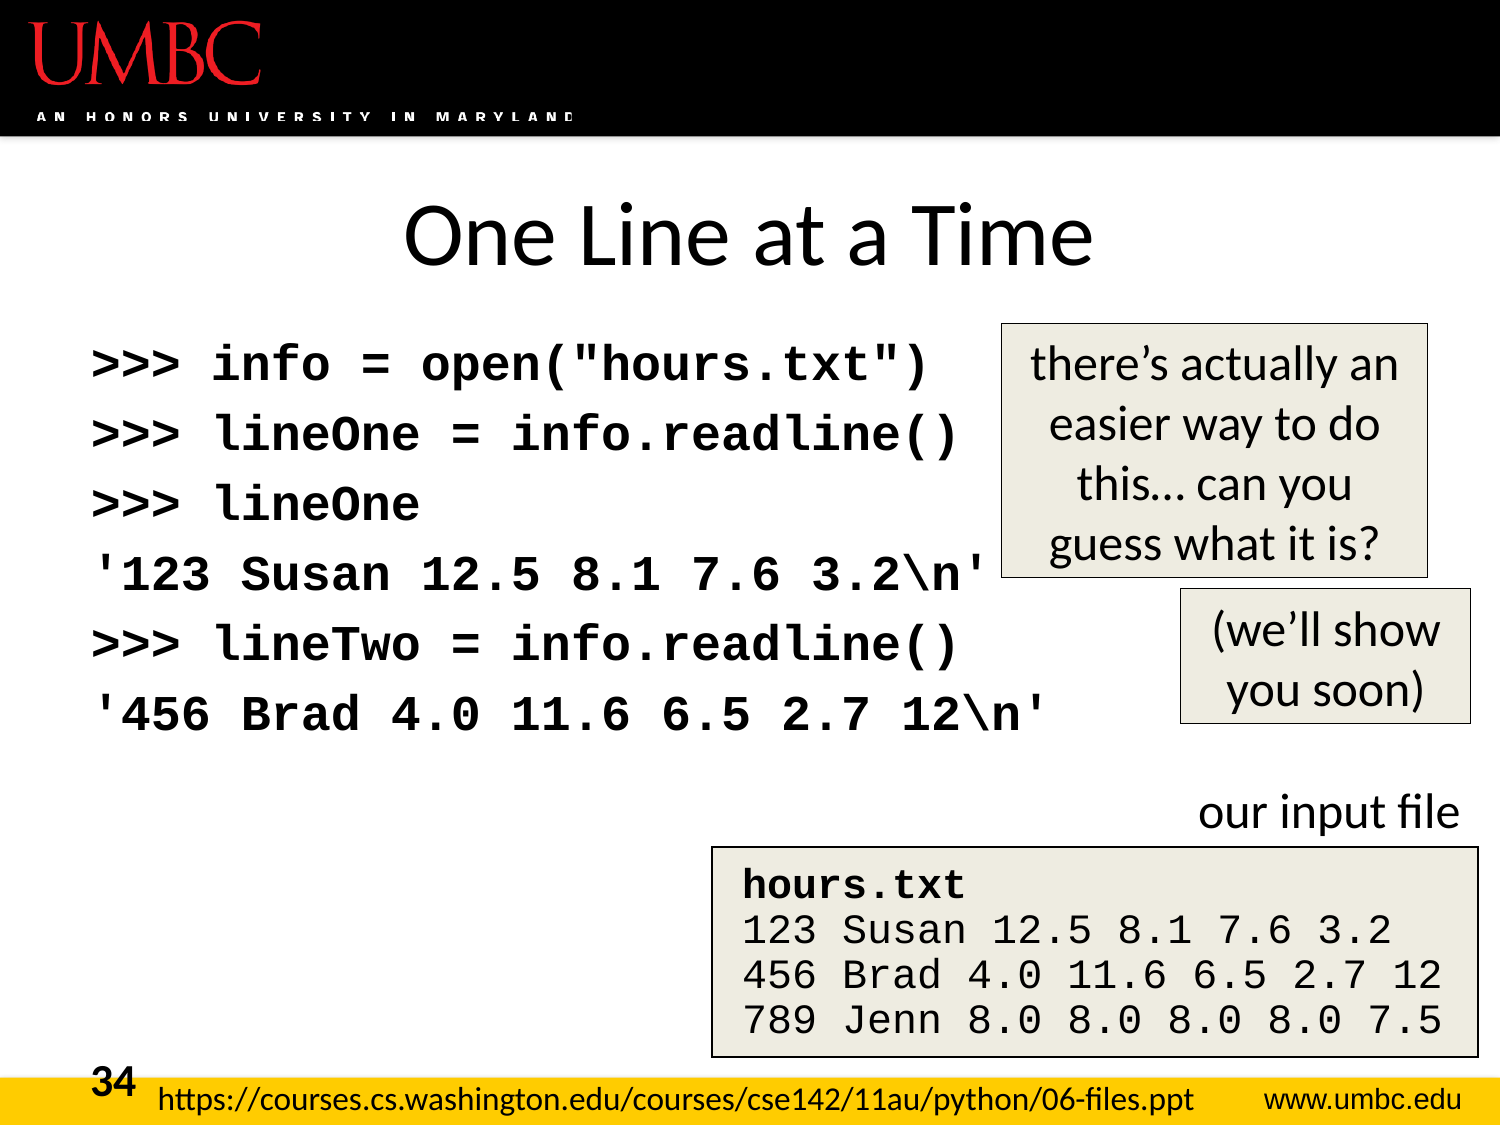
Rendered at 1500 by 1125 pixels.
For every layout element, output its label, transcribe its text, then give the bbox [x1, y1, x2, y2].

slide_number 34 [75, 1042, 425, 1103]
text_box https://courses.cs.washington.edu/courses/cse142/11au/python/06-files.ppt [142, 1069, 1211, 1125]
text_box there’s actually an easier way to do this… can you guess what it is? [1001, 323, 1428, 578]
text_box hours.txt 123 Susan 12.5 8.1 7.6 3.2 456 Brad 4.0 11.6 6.5 2.7 12 789 Jenn 8.0 8.0 8.0 8.0 7.5 [712, 847, 1478, 1058]
text_box (we’ll show you soon) [1180, 588, 1471, 724]
list >>> info = open("hours.txt") >>> lineOne = info.readline() >>> lineOne '123 Susan 12.5 8.1 7.6 3.2\n' >>> lineTwo = info.readline() '456 Brad 4.0 11.6 6.5 2.7 12\n' [75, 323, 1425, 1005]
text_box our input file [1180, 771, 1478, 847]
title One Line at a Time [75, 135, 1425, 323]
